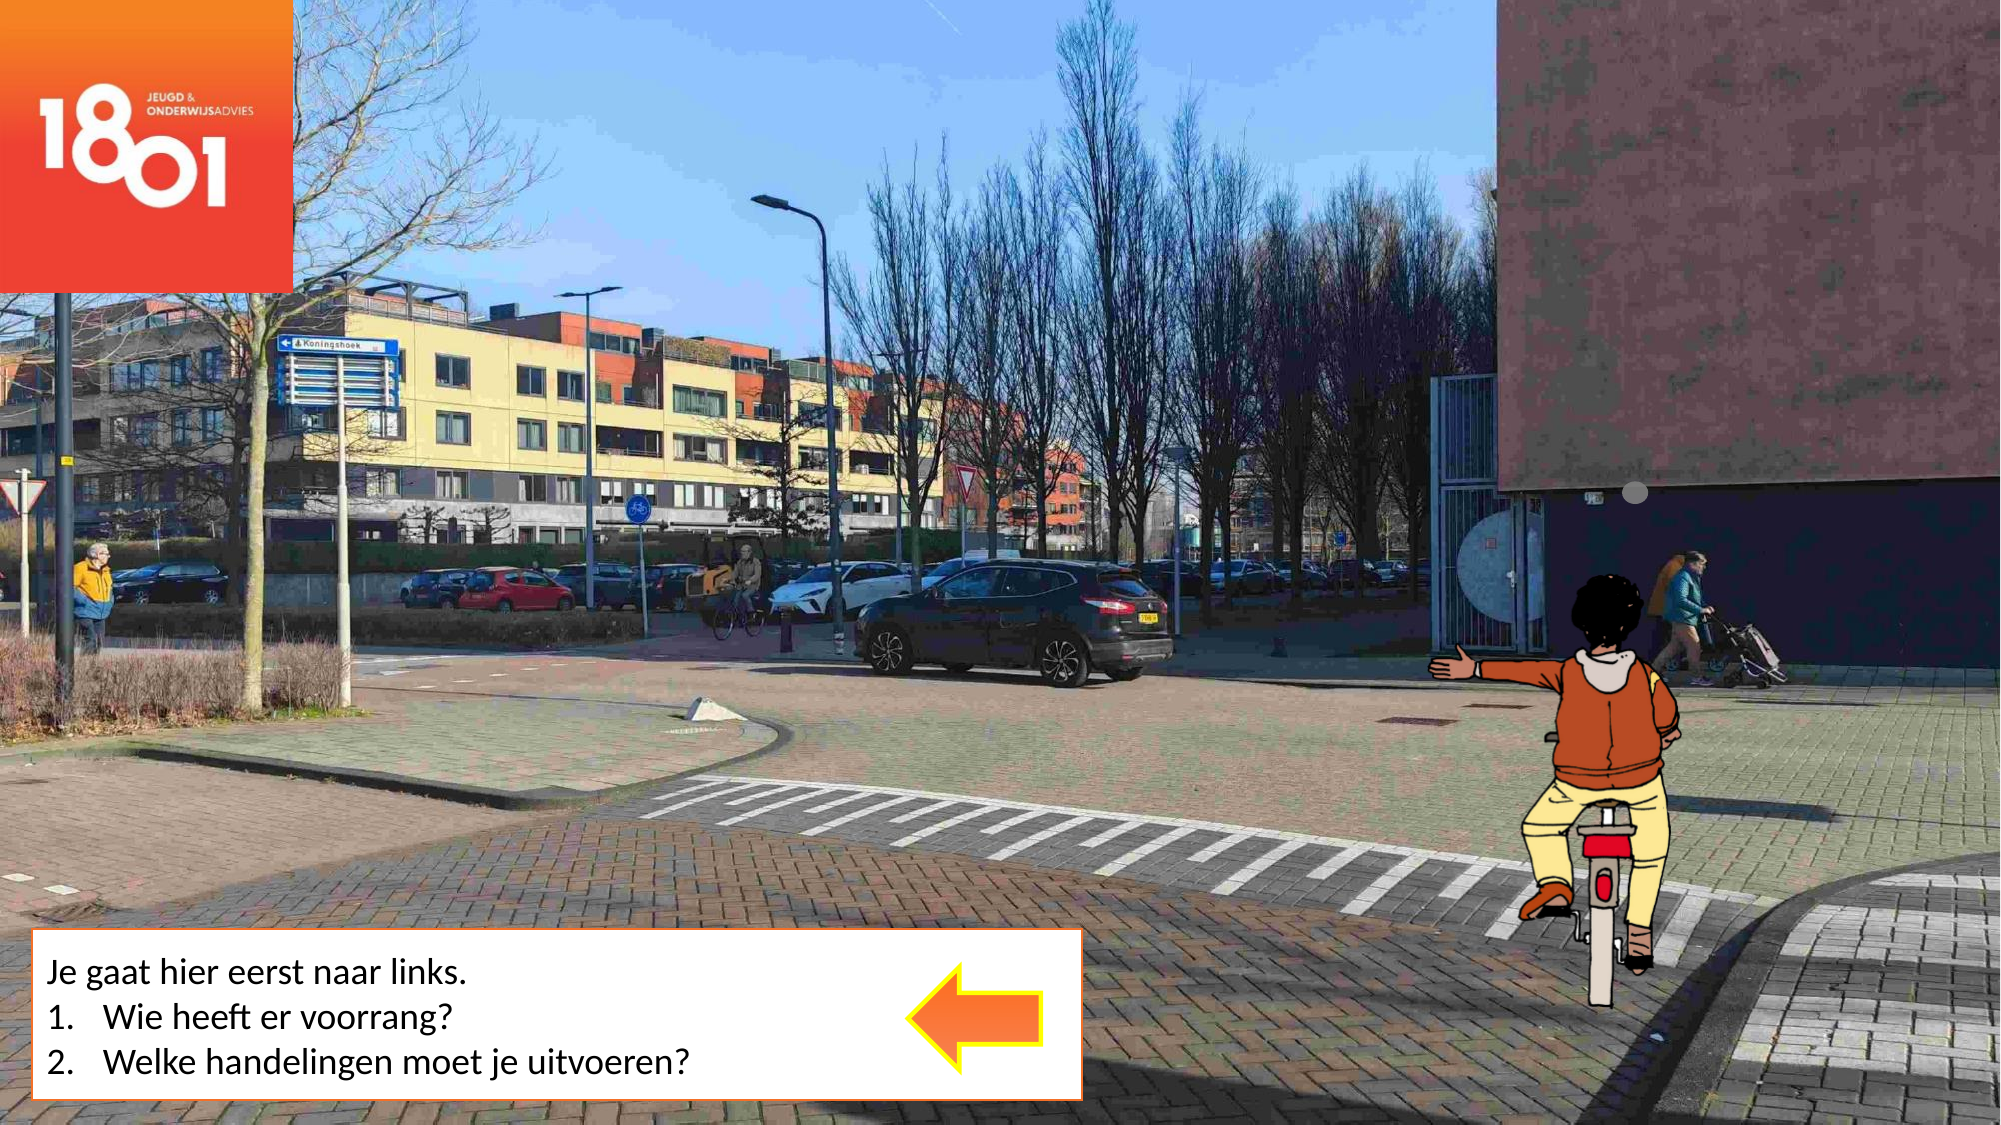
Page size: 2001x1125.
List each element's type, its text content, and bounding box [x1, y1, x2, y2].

text_box Je gaat hier eerst naar links. Wie heeft er voorrang? Welke handelingen moet je uitvoeren? [31, 928, 1082, 1100]
text_box [907, 965, 1042, 1072]
picture [0, 0, 2001, 1125]
text_box [1621, 480, 1650, 506]
